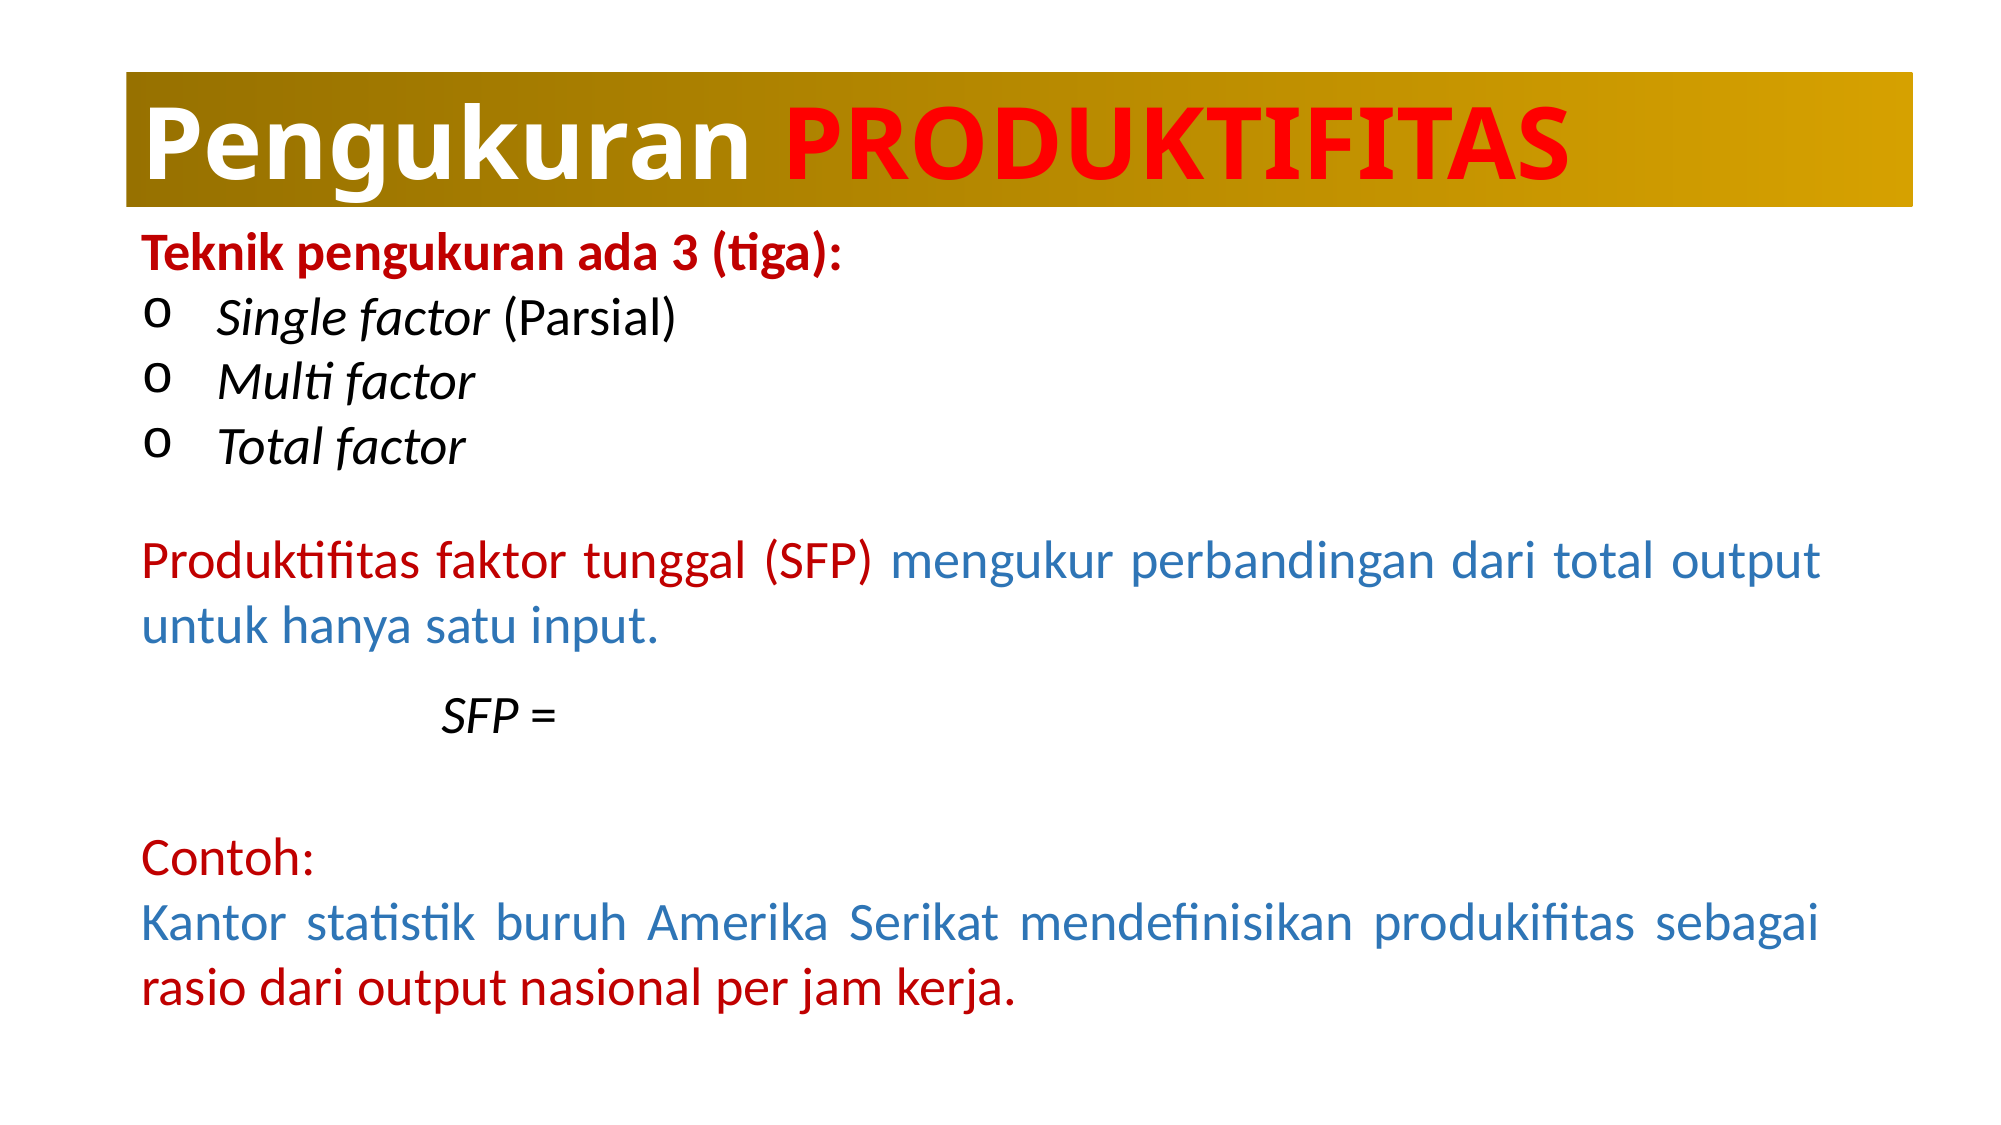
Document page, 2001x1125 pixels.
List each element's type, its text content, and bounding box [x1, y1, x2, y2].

text_box Pengukuran PRODUKTIFITAS [126, 72, 1913, 207]
text_box Teknik pengukuran ada 3 (tiga): Single factor (Parsial) Multi factor Total factor [126, 208, 1838, 549]
text_box Contoh: Kantor statistik buruh Amerika Serikat mendefinisikan produkifitas sebagai rasio dari output nasional per jam kerja. [126, 813, 1838, 1024]
